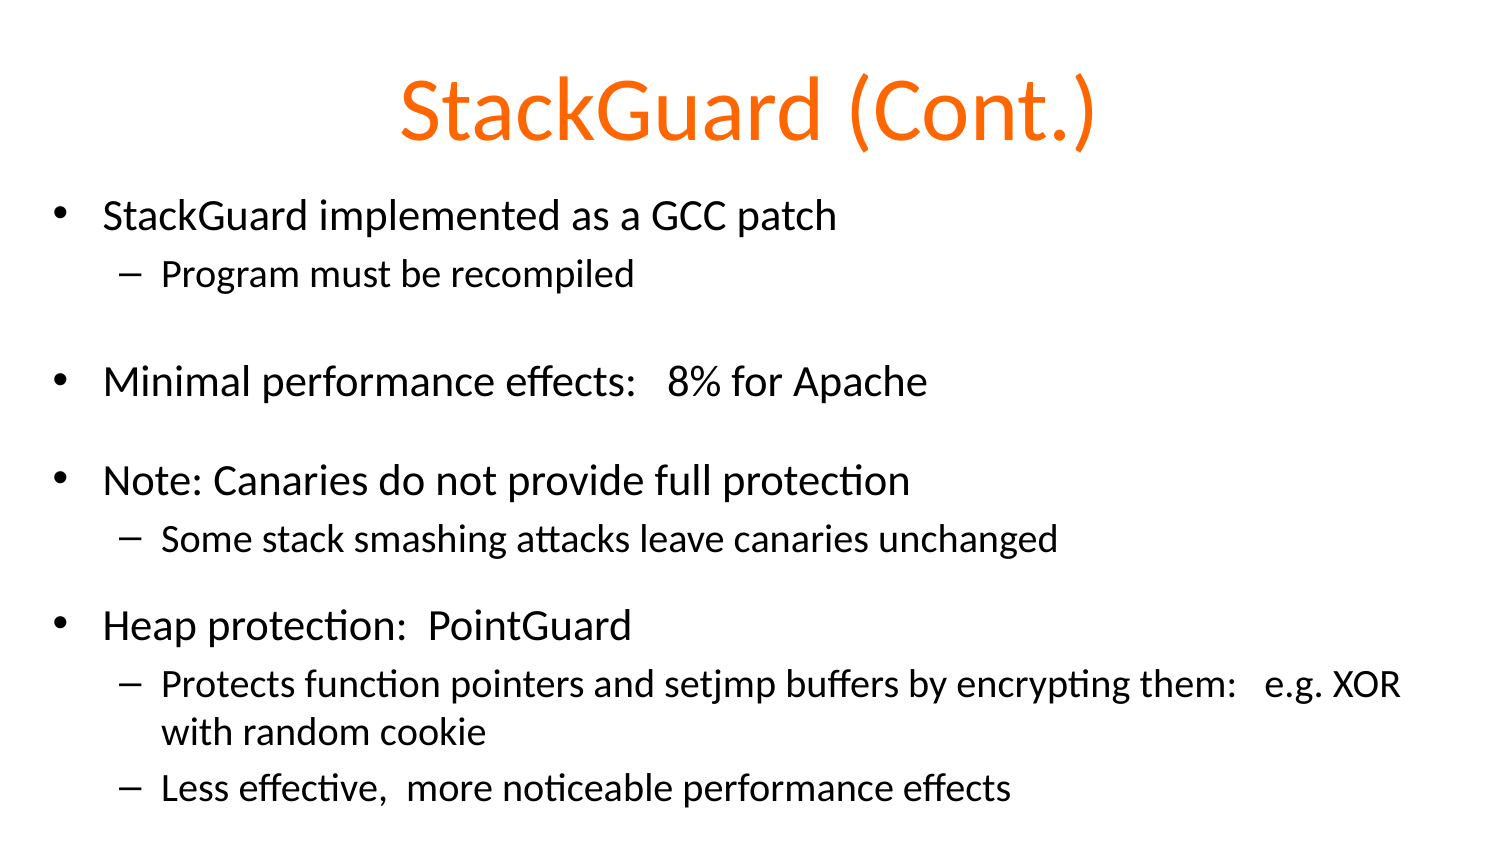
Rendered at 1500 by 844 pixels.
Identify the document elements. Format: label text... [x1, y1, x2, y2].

list StackGuard implemented as a GCC patch Program must be recompiled Minimal performance effects: 8% for Apache Note: Canaries do not provide full protection Some stack smashing attacks leave canaries unchanged Heap protection: PointGuard Protects function pointers and setjmp buffers by encrypting them: e.g. XOR with random cookie Less effective, more noticeable performance effects [37, 178, 1463, 825]
title StackGuard (Cont.) [75, 33, 1425, 175]
